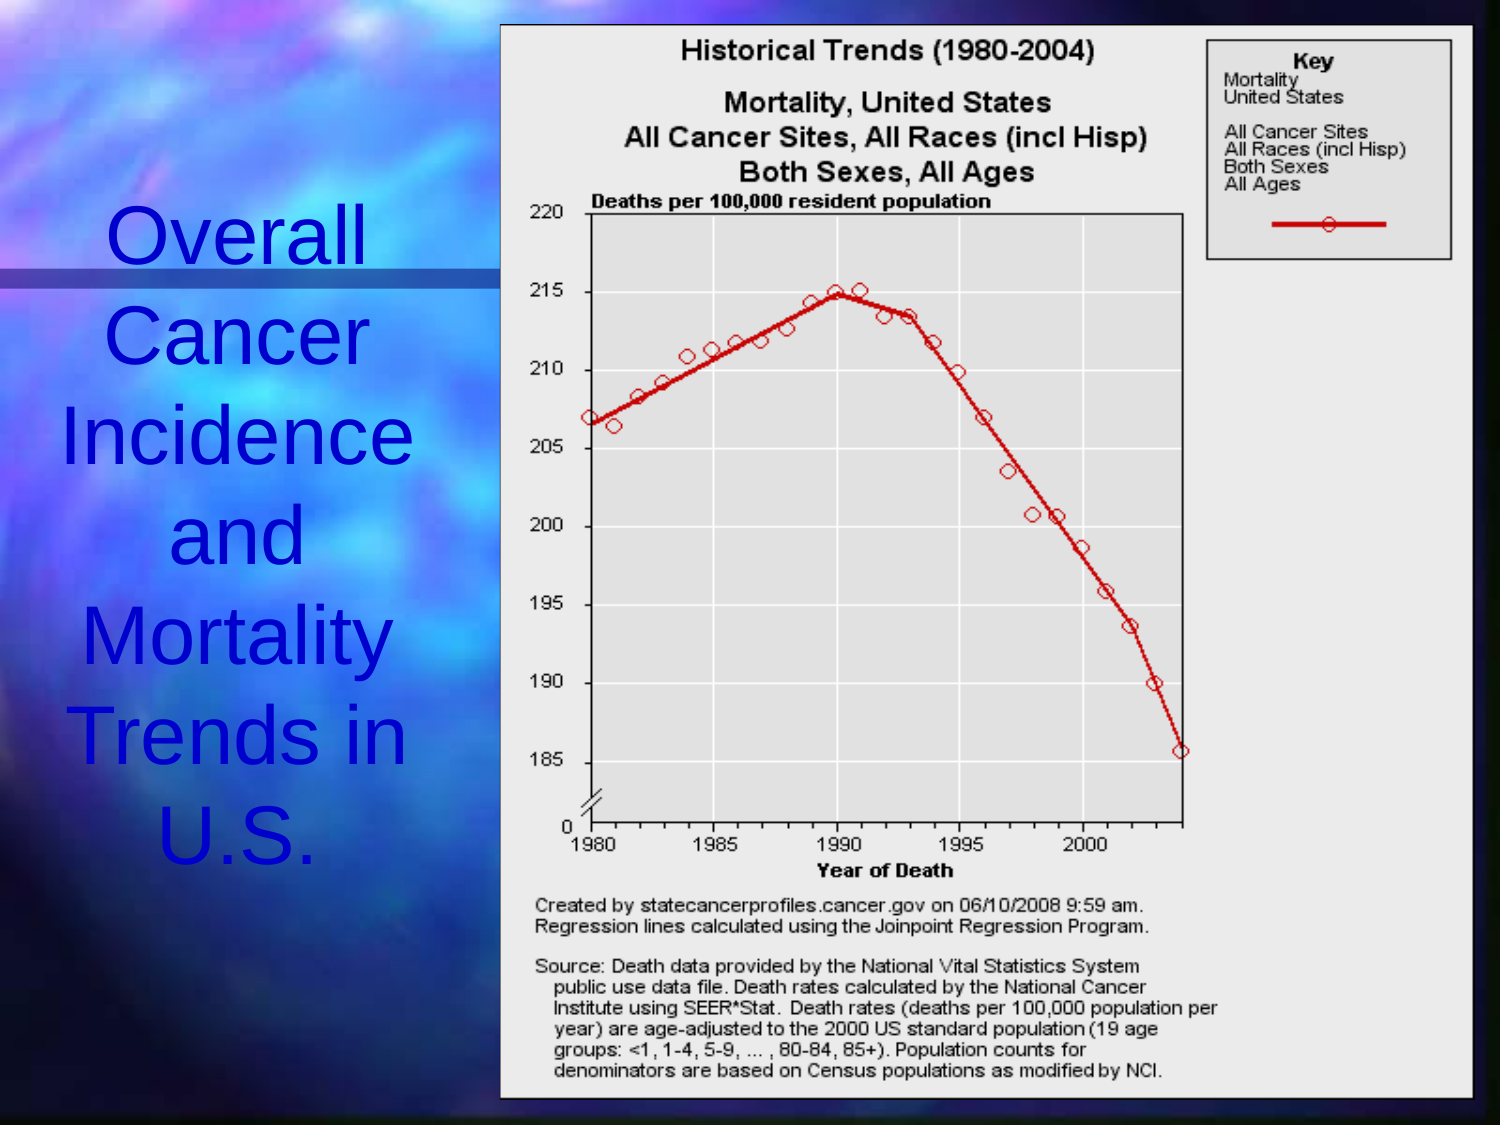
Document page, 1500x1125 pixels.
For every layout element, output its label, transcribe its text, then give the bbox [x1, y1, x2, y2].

picture [0, 0, 1500, 1125]
title Overall Cancer Incidence and Mortality Trends in U.S. [0, 0, 475, 1063]
slide_number [1074, 1025, 1388, 1100]
text_box [499, 24, 1475, 1100]
